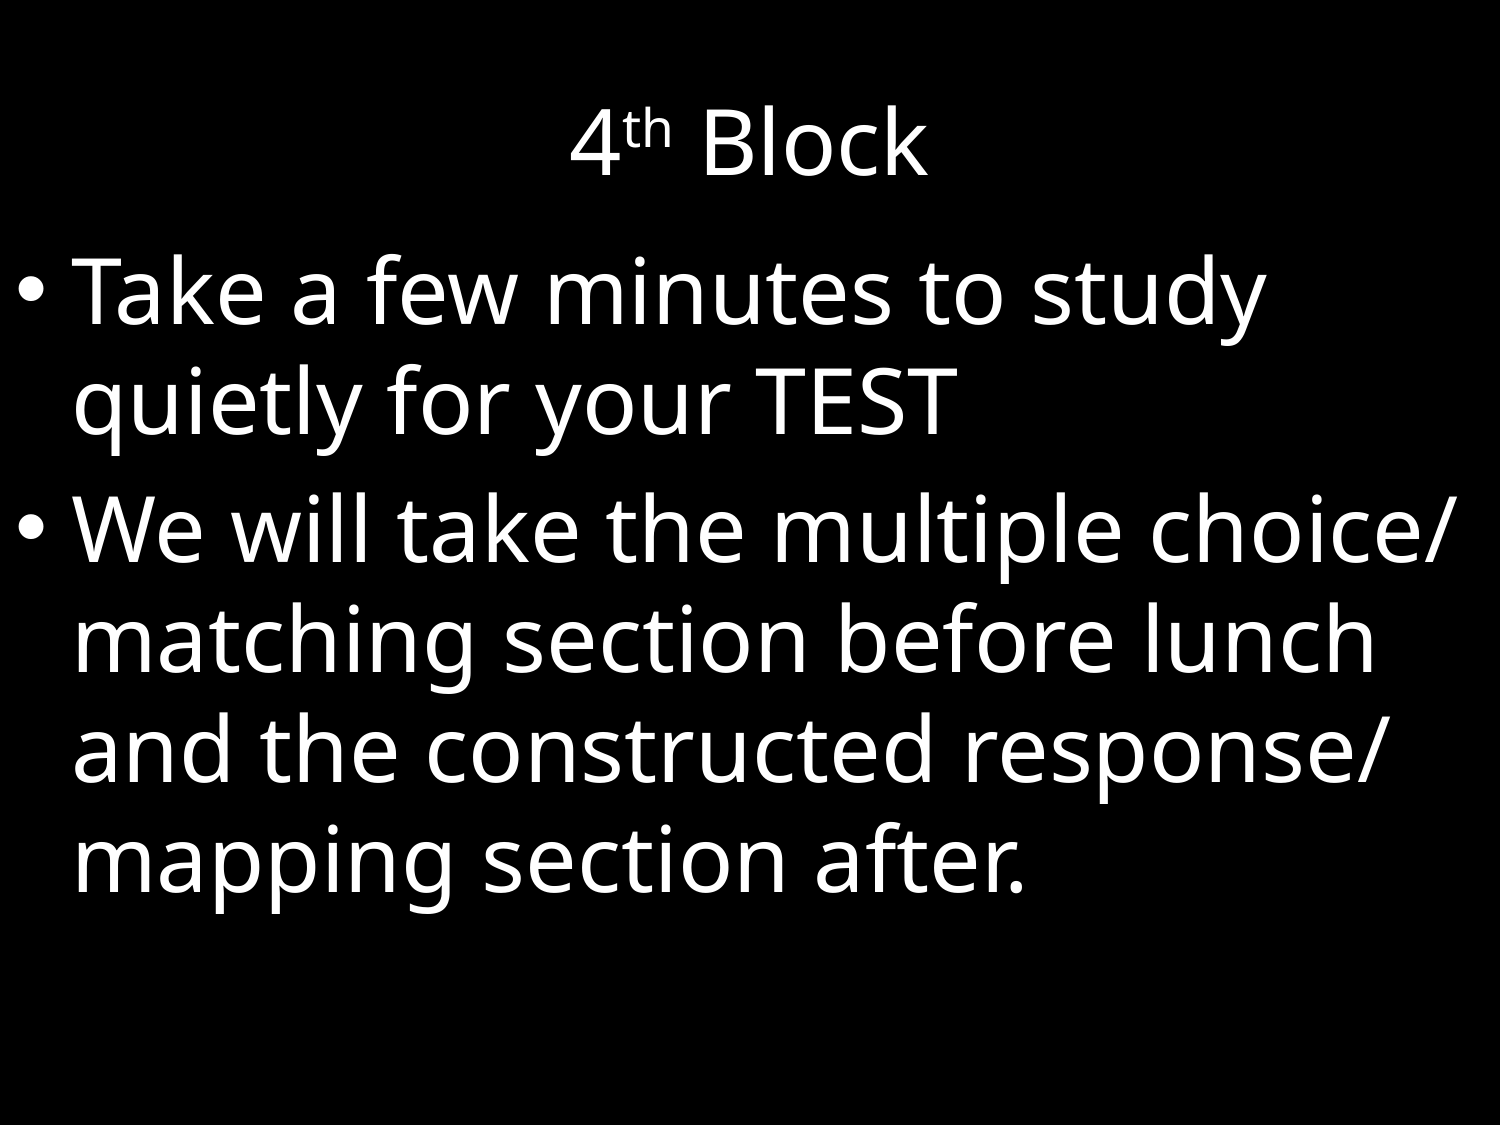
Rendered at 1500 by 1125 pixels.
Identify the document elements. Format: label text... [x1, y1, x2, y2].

list Take a few minutes to study quietly for your TEST We will take the multiple choice/ matching section before lunch and the constructed response/ mapping section after. [0, 224, 1500, 1075]
title 4th Block [75, 45, 1425, 224]
